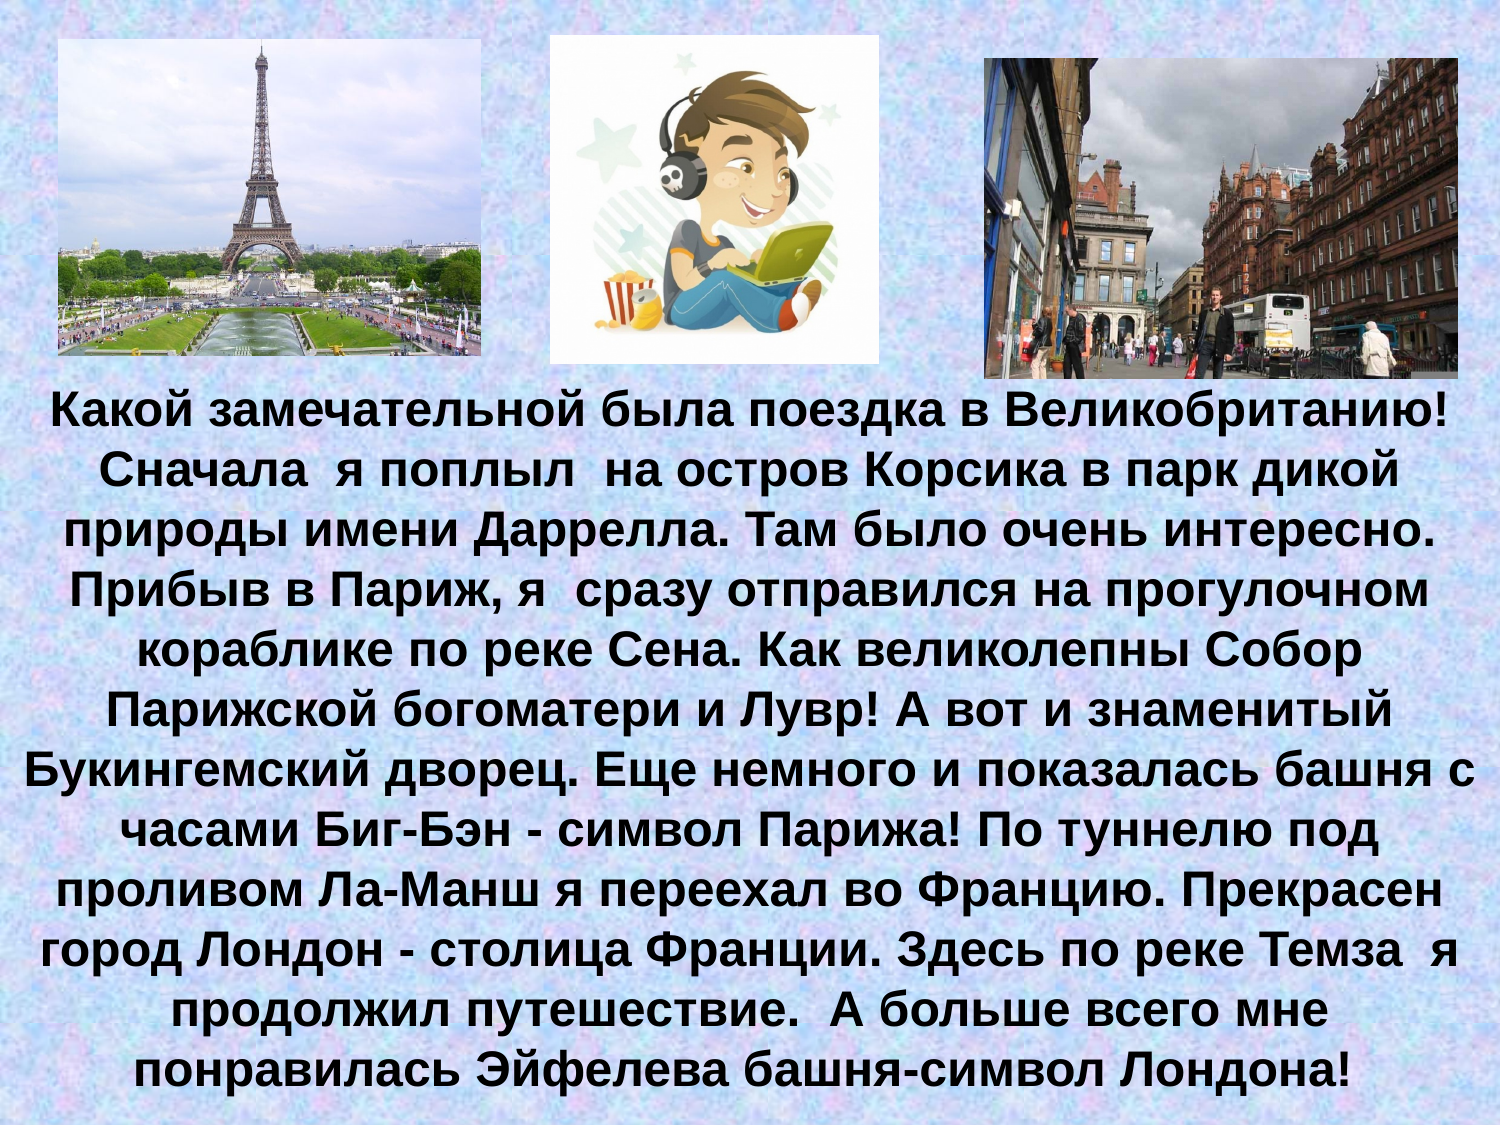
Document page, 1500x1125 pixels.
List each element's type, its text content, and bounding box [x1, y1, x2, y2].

picture [0, 0, 1500, 398]
title Какой замечательной была поездка в Великобританию! Сначала я поплыл на остров Корсика в парк дикой природы имени Даррелла. Там было очень интересно. Прибыв в Париж, я сразу отправился на прогулочном кораблике по реке Сена. Как великолепны Собор Парижской богоматери и Лувр! А вот и знаменитый Букингемский дворец. Еще немного и показалась башня с часами Биг-Бэн - символ Парижа! По туннелю под проливом Ла-Манш я переехал во Францию. Прекрасен город Лондон - столица Франции. Здесь по реке Темза я продолжил путешествие. А больше всего мне понравилась Эйфелева башня-символ Лондона! [0, 398, 1500, 1125]
